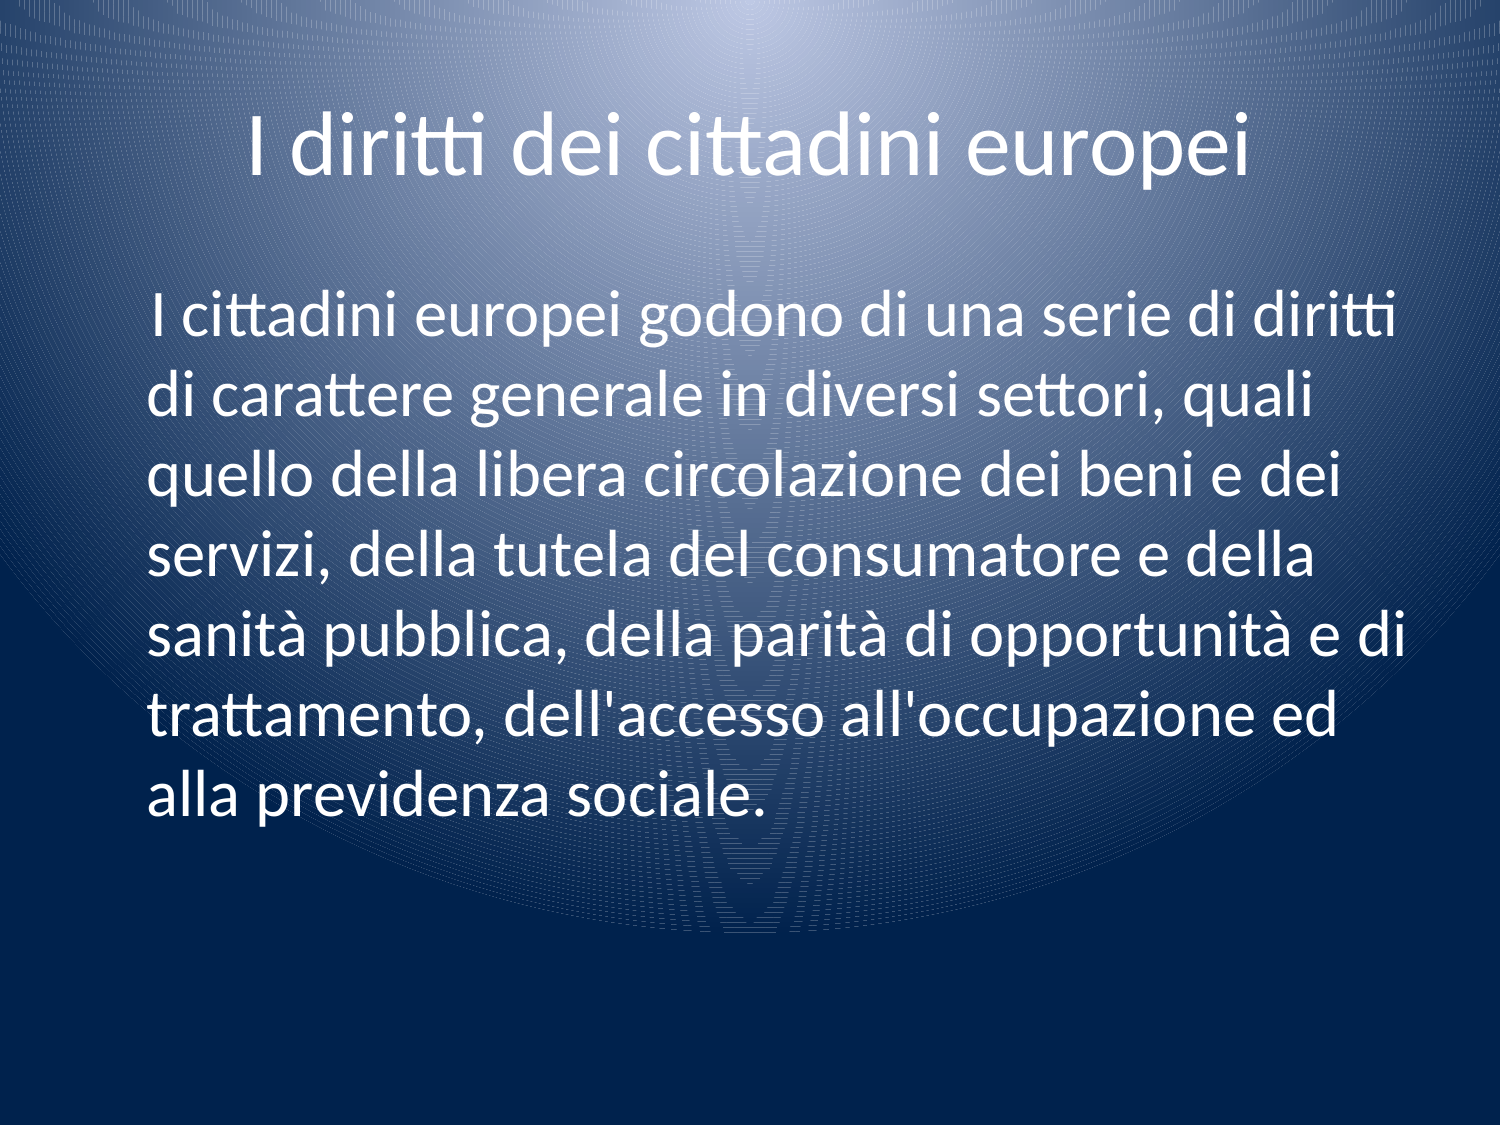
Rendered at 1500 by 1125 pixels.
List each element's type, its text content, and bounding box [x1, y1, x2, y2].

list I cittadini europei godono di una serie di diritti di carattere generale in diversi settori, quali quello della libera circolazione dei beni e dei servizi, della tutela del consumatore e della sanità pubblica, della parità di opportunità e di trattamento, dell'accesso all'occupazione ed alla previdenza sociale. [75, 262, 1425, 1005]
title I diritti dei cittadini europei [75, 45, 1425, 233]
